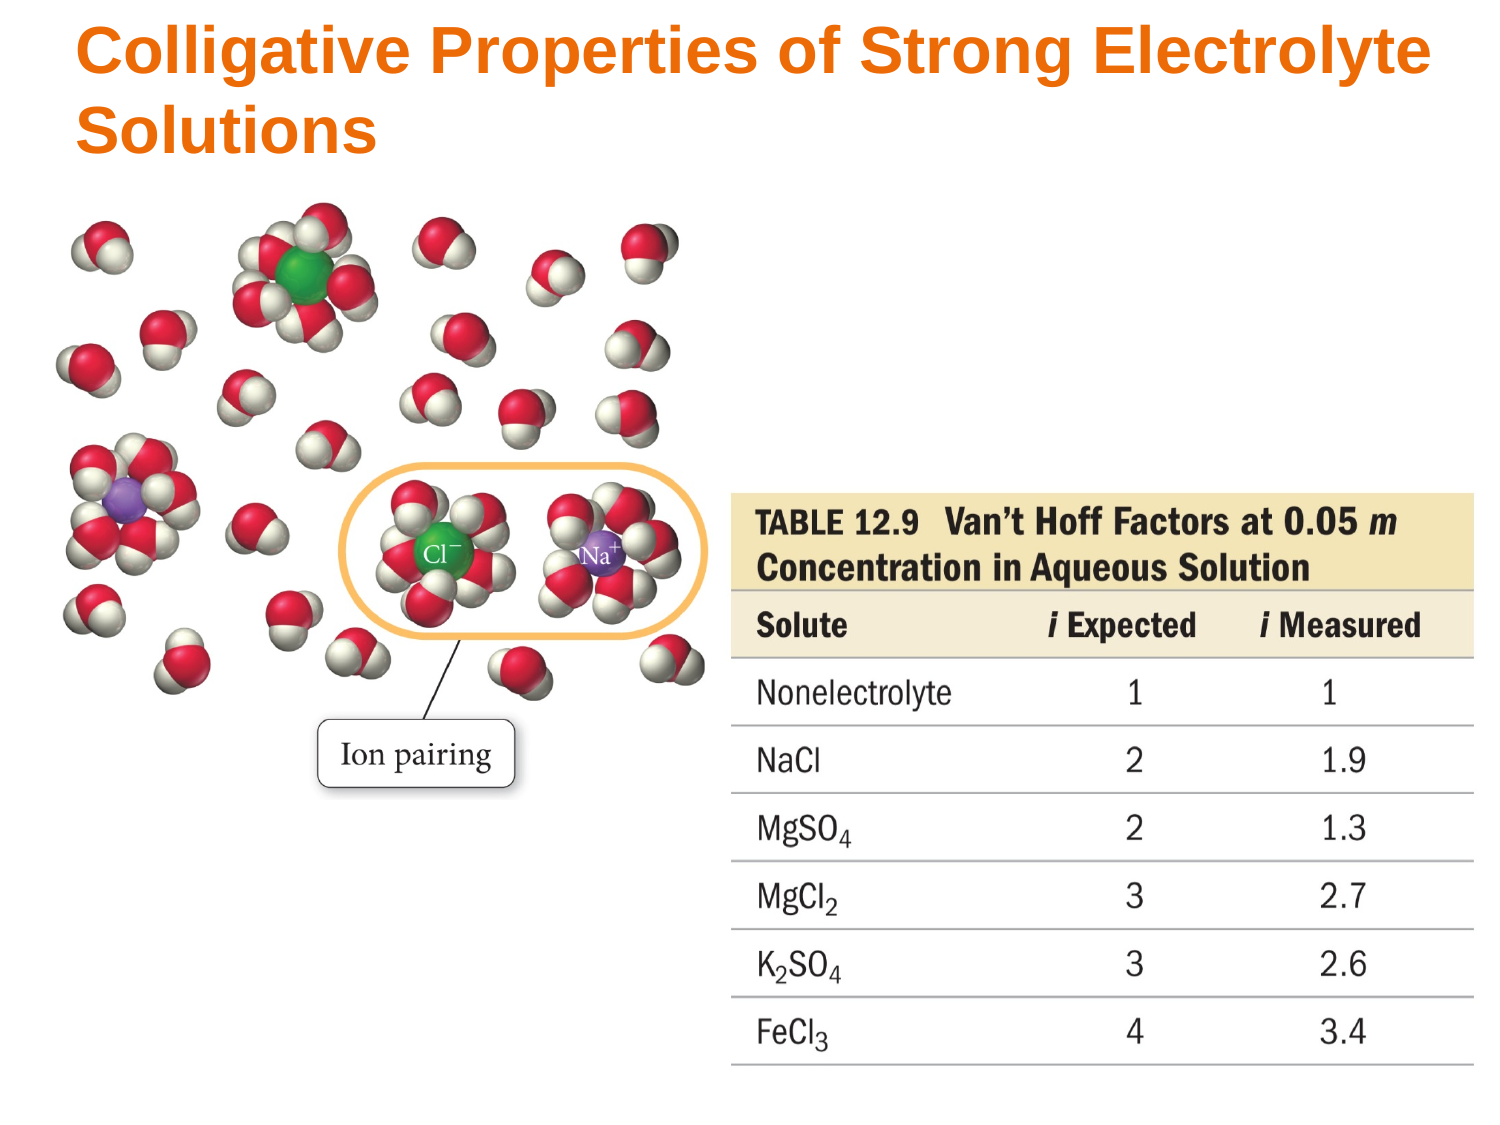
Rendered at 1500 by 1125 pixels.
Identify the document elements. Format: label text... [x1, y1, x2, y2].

picture [49, 196, 713, 801]
text_box Colligative Properties of Strong Electrolyte Solutions [0, 0, 1500, 95]
picture [724, 487, 1479, 1068]
